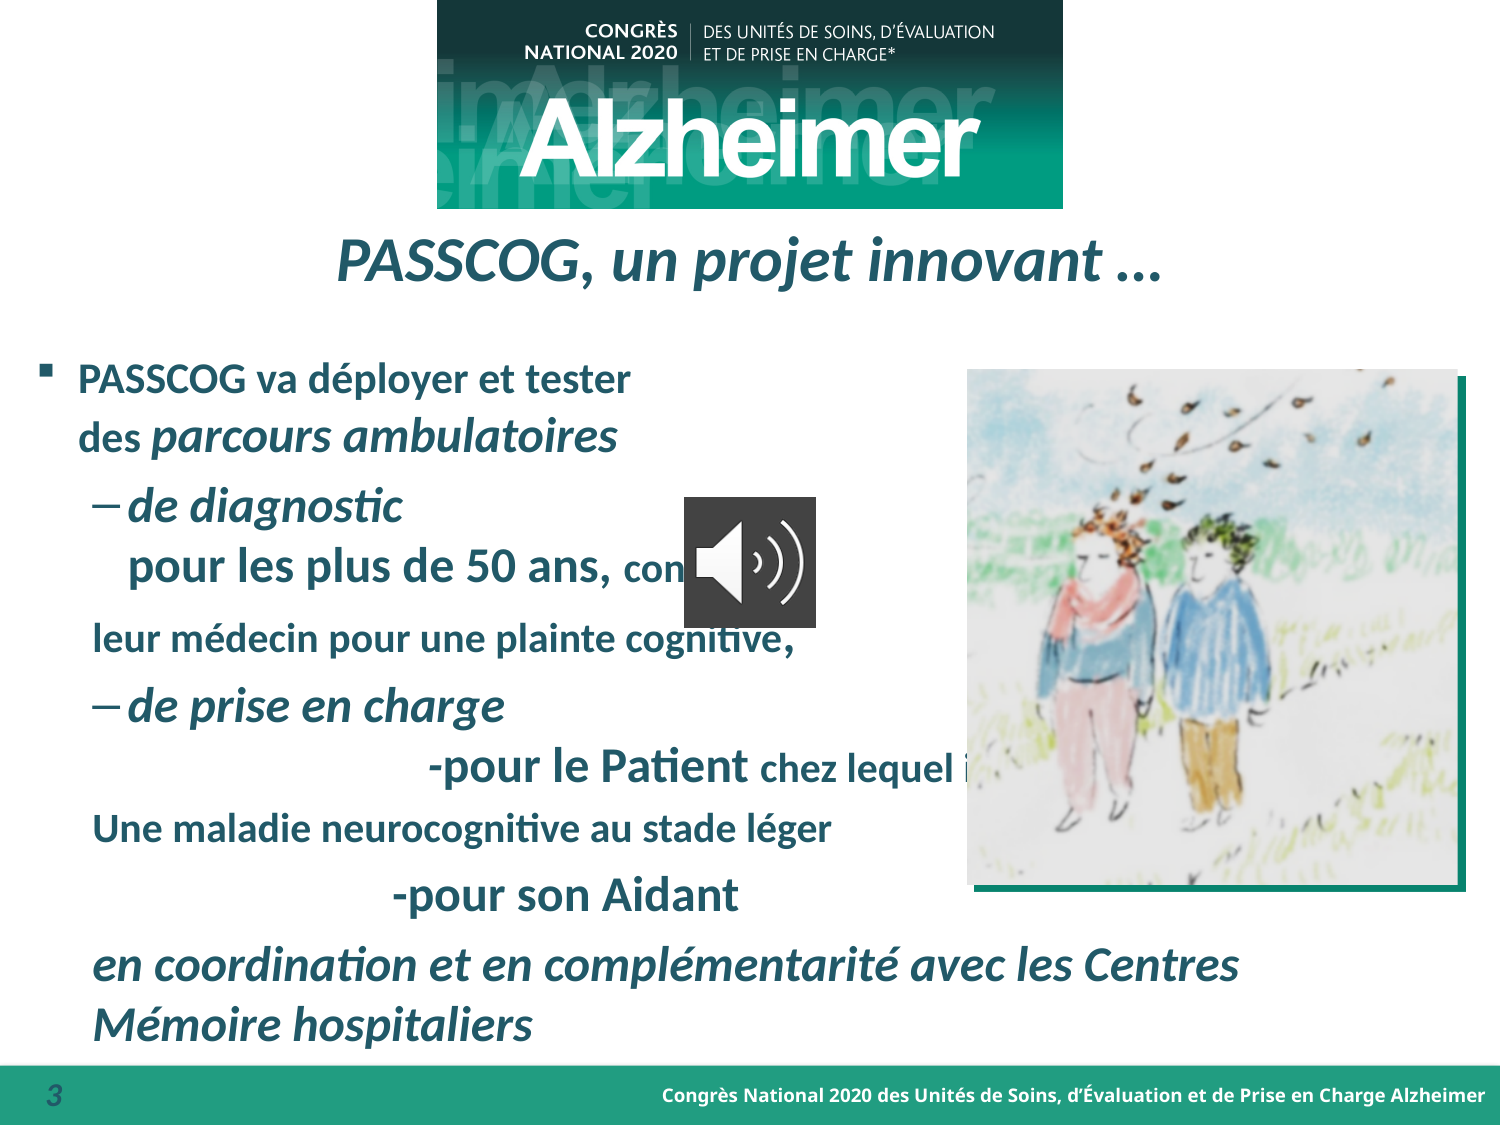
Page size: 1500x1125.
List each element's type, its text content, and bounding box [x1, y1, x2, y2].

title PASSCOG, un projet innovant … [75, 210, 1425, 303]
picture [966, 369, 1458, 885]
list PASSCOG va déployer et tester des parcours ambulatoires de diagnostic pour les plus de 50 ans, consultant leur médecin pour une plainte cognitive, de prise en charge -pour le Patient chez lequel il existe Une maladie neurocognitive au stade léger -pour son Aidant en coordination et en complémentarité avec les Centres Mémoire hospitaliers [21, 342, 1452, 1048]
picture [437, 0, 1063, 209]
picture [683, 495, 817, 630]
